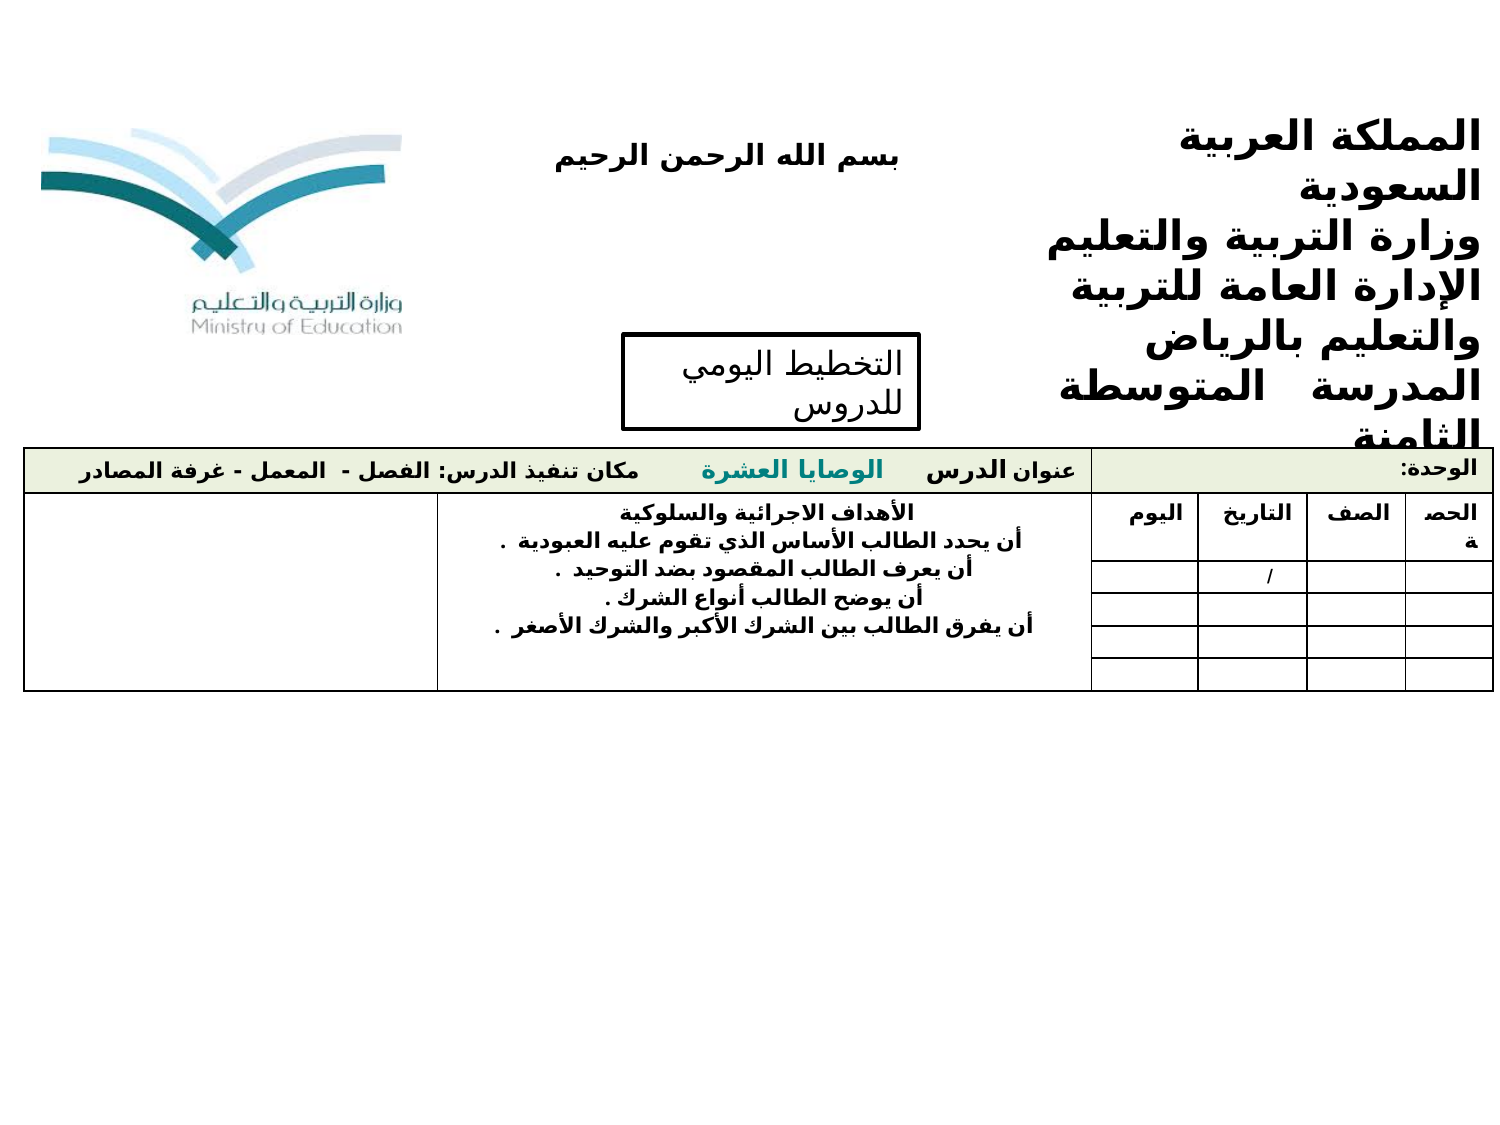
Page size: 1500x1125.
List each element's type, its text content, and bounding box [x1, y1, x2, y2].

text_box بسم الله الرحمن الرحيم [403, 128, 916, 179]
table_cell [1406, 627, 1492, 657]
picture [40, 128, 402, 335]
table_cell [1406, 594, 1492, 625]
table_cell [1308, 594, 1405, 625]
table_cell [1199, 627, 1306, 657]
text_box المملكة العربية السعودية وزارة التربية والتعليم الإدارة العامة للتربية والتعليم بالرياض المدرسة المتوسطة الثامنة [974, 101, 1498, 467]
table_cell [1308, 659, 1405, 690]
table_header الوحدة: [1092, 449, 1492, 492]
table_cell اليوم [1092, 494, 1197, 560]
table_cell [1308, 627, 1405, 657]
table_cell التاريخ [1199, 494, 1306, 560]
table_cell [1092, 594, 1197, 625]
table_cell [1199, 594, 1306, 625]
table_cell [1308, 562, 1405, 592]
table_cell الحصة [1406, 494, 1492, 560]
text_box التخطيط اليومي للدروس [621, 332, 921, 431]
table_cell [1406, 659, 1492, 690]
table_cell / [1199, 562, 1306, 592]
table_cell [1092, 627, 1197, 657]
table_cell [25, 494, 437, 690]
table_cell [1406, 562, 1492, 592]
table_cell الأهداف الاجرائية والسلوكية أن يحدد الطالب الأساس الذي تقوم عليه العبودية . أن يعرف الطالب المقصود بضد التوحيد . أن يوضح الطالب أنواع الشرك . أن يفرق الطالب بين الشرك الأكبر والشرك الأصغر . [438, 494, 1091, 690]
table_header عنوان الدرس الوصايا العشرة مكان تنفيذ الدرس: الفصل - المعمل - غرفة المصادر [25, 449, 1091, 492]
table_cell [1092, 562, 1197, 592]
table_cell [1199, 659, 1306, 690]
table_cell [1092, 659, 1197, 690]
table_cell الصف [1308, 494, 1405, 560]
